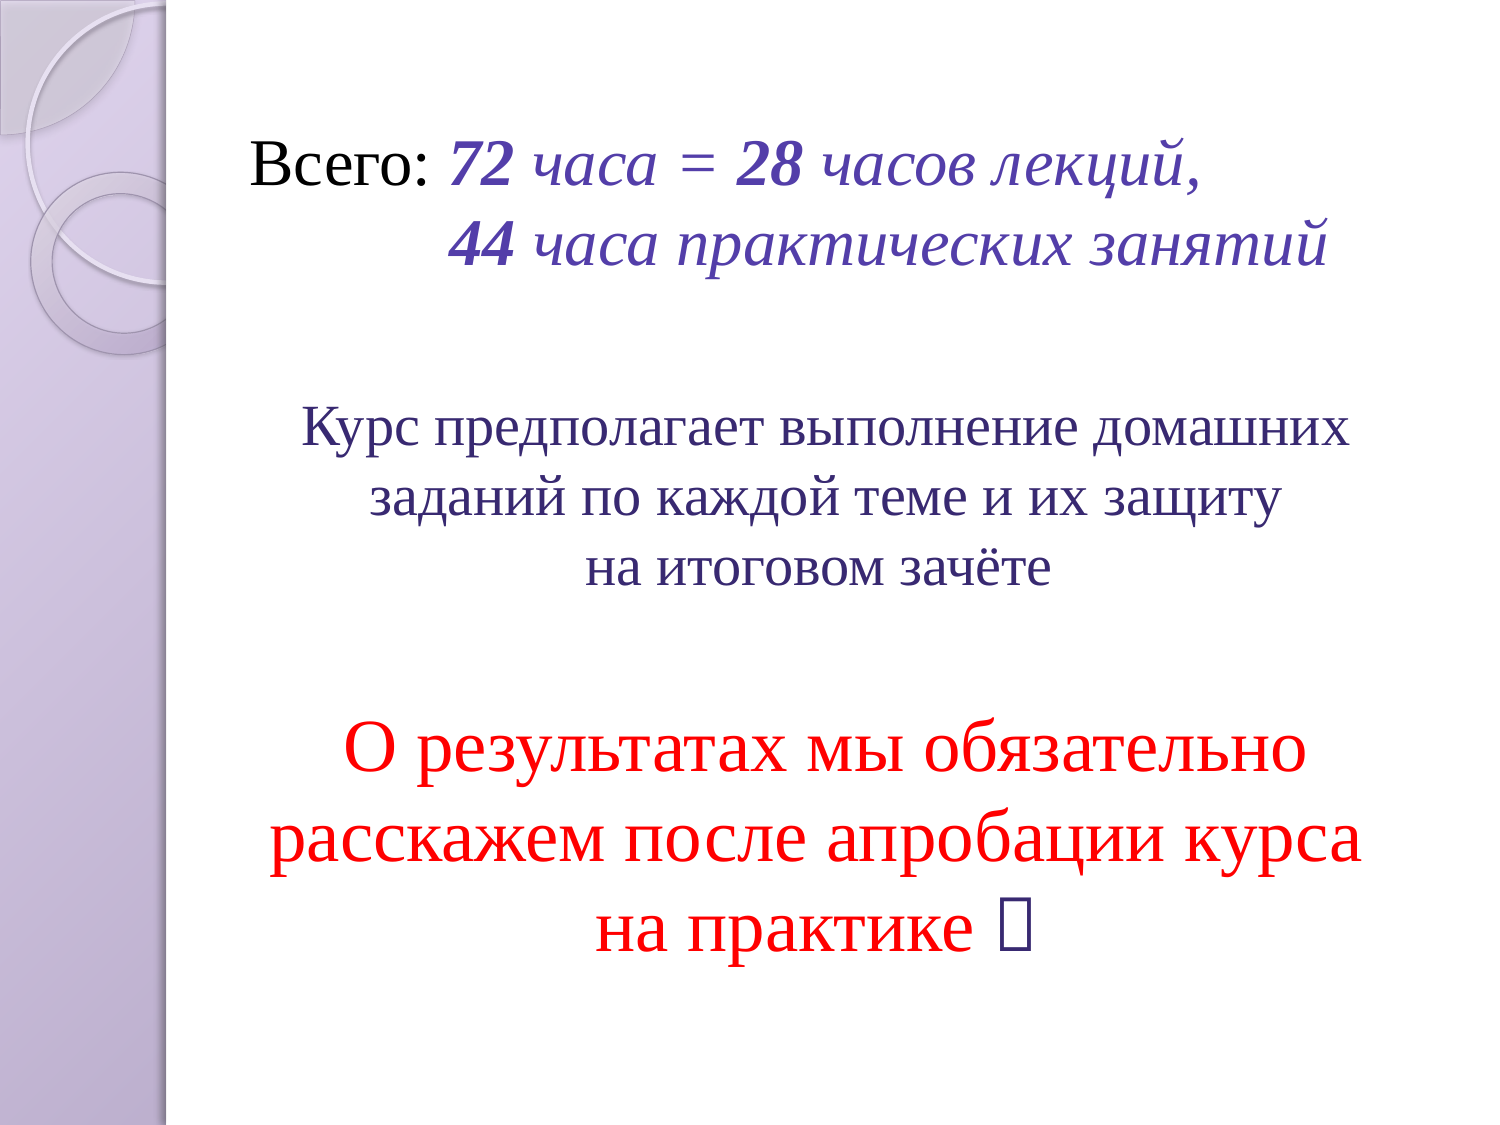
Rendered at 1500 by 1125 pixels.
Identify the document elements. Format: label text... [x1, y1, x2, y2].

title Всего: 72 часа = 28 часов лекций, 44 часа практических занятий [234, 105, 1430, 293]
text_box Курс предполагает выполнение домашних заданий по каждой теме и их защиту на итоговом зачёте [246, 363, 1407, 622]
text_box О результатах мы обязательно расскажем после апробации курса на практике  [222, 703, 1430, 961]
